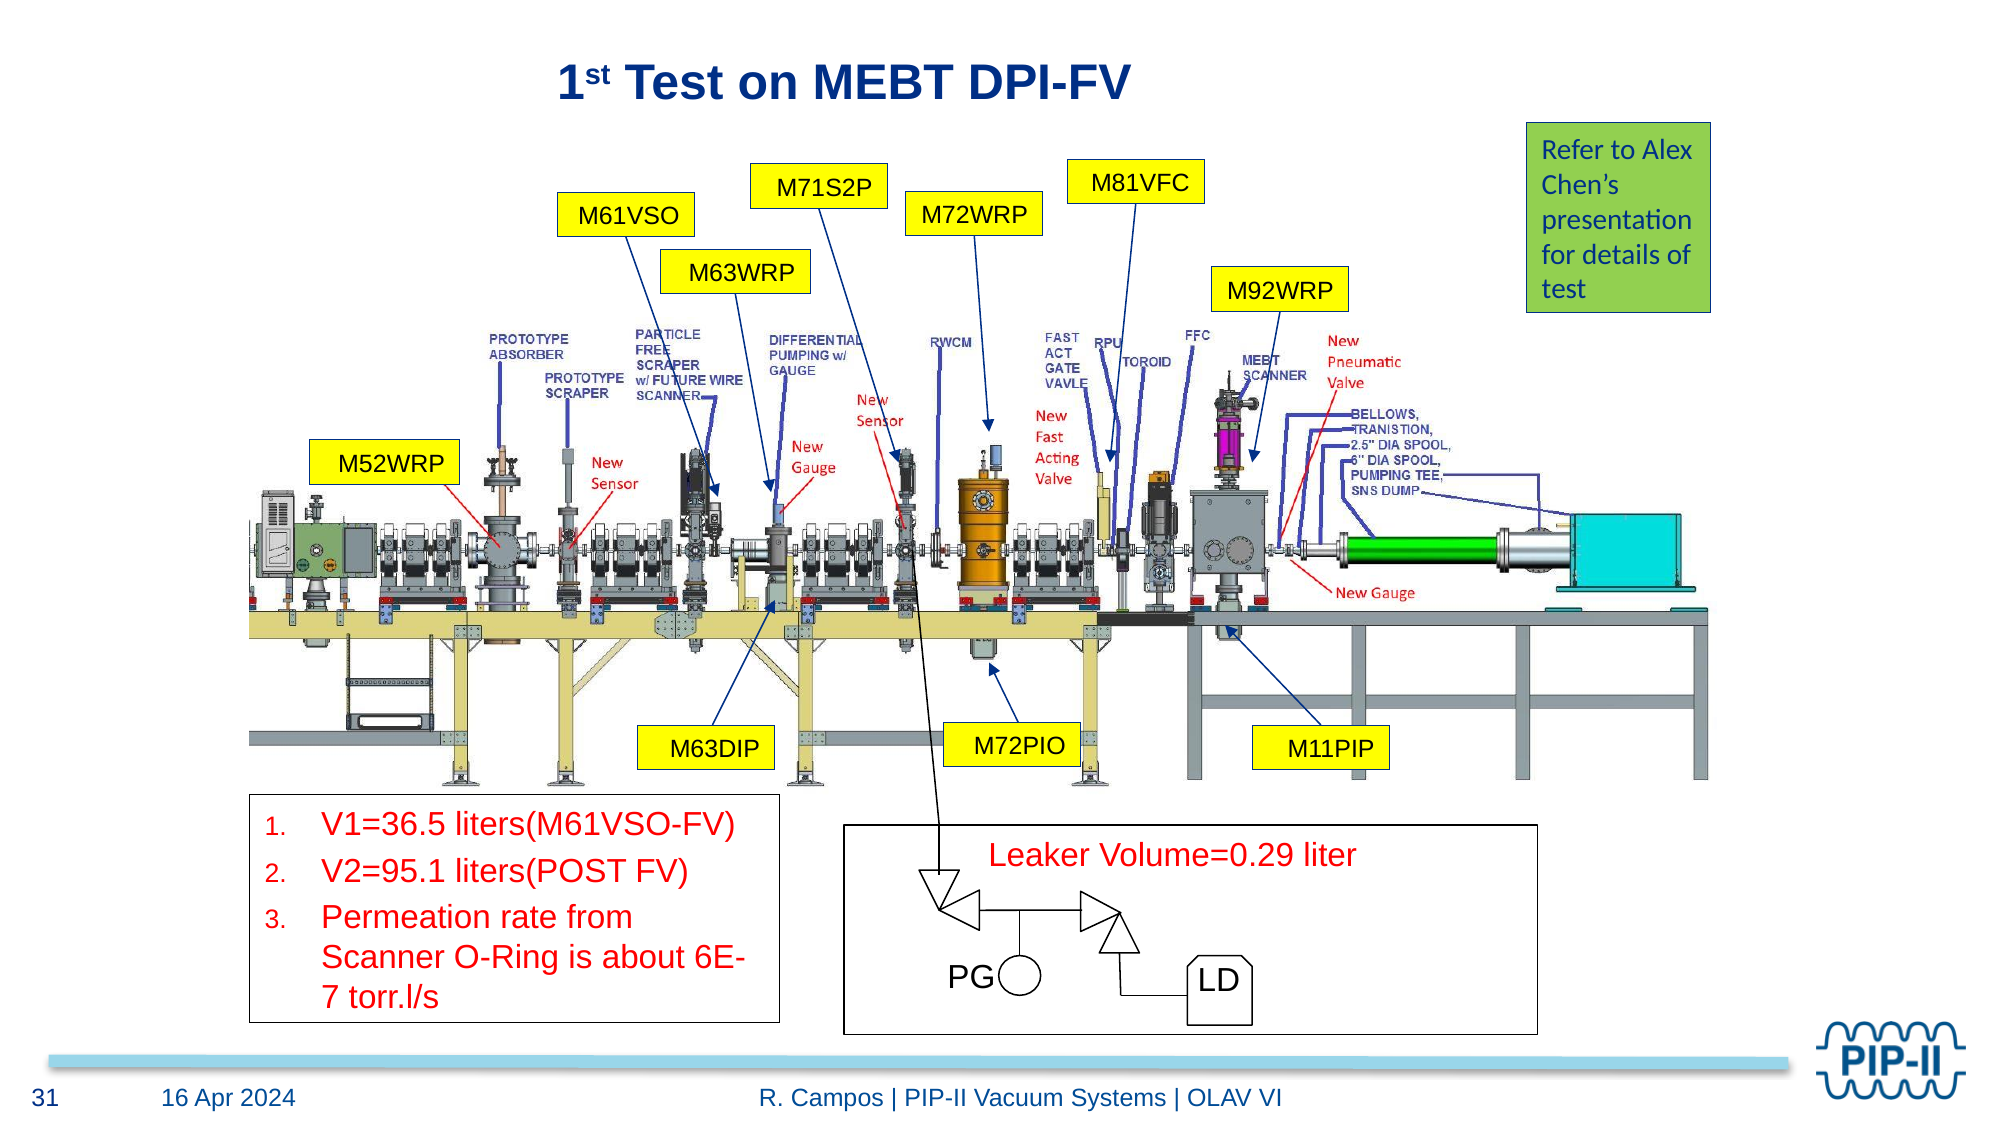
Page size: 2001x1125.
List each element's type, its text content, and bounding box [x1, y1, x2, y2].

text_box [919, 870, 954, 910]
text_box M61VSO [557, 192, 695, 237]
text_box V1=36.5 liters(M61VSO-FV) V2=95.1 liters(POST FV) Permeation rate from Scanner O-Ring is about 6E-7 torr.l/s [249, 815, 780, 1023]
picture [1816, 1021, 1966, 1100]
text_box [1099, 928, 1139, 953]
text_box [1109, 204, 1137, 463]
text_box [712, 599, 776, 726]
text_box M71S2P [750, 163, 888, 209]
text_box PG [844, 947, 1011, 1003]
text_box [818, 209, 899, 463]
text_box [974, 236, 990, 433]
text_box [734, 294, 772, 493]
picture [249, 317, 1751, 808]
title 1st Test on MEBT DPI-FV [557, 49, 1608, 170]
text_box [1251, 312, 1281, 463]
text_box M72WRP [905, 191, 1043, 236]
text_box M63WRP [723, 249, 811, 294]
text_box [939, 902, 954, 918]
text_box Leaker Volume=0.29 liter [954, 826, 1373, 928]
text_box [1224, 624, 1322, 726]
text_box M92WRP [1211, 266, 1349, 312]
text_box [1187, 1006, 1253, 1026]
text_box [625, 237, 719, 498]
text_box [912, 549, 940, 826]
text_box [1011, 956, 1041, 996]
text_box LD [1100, 951, 1255, 1006]
text_box Refer to Alex Chen’s presentation for details of test [1526, 122, 1711, 313]
text_box [844, 825, 1538, 1035]
text_box M81VFC [1067, 159, 1205, 204]
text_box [988, 662, 1019, 723]
